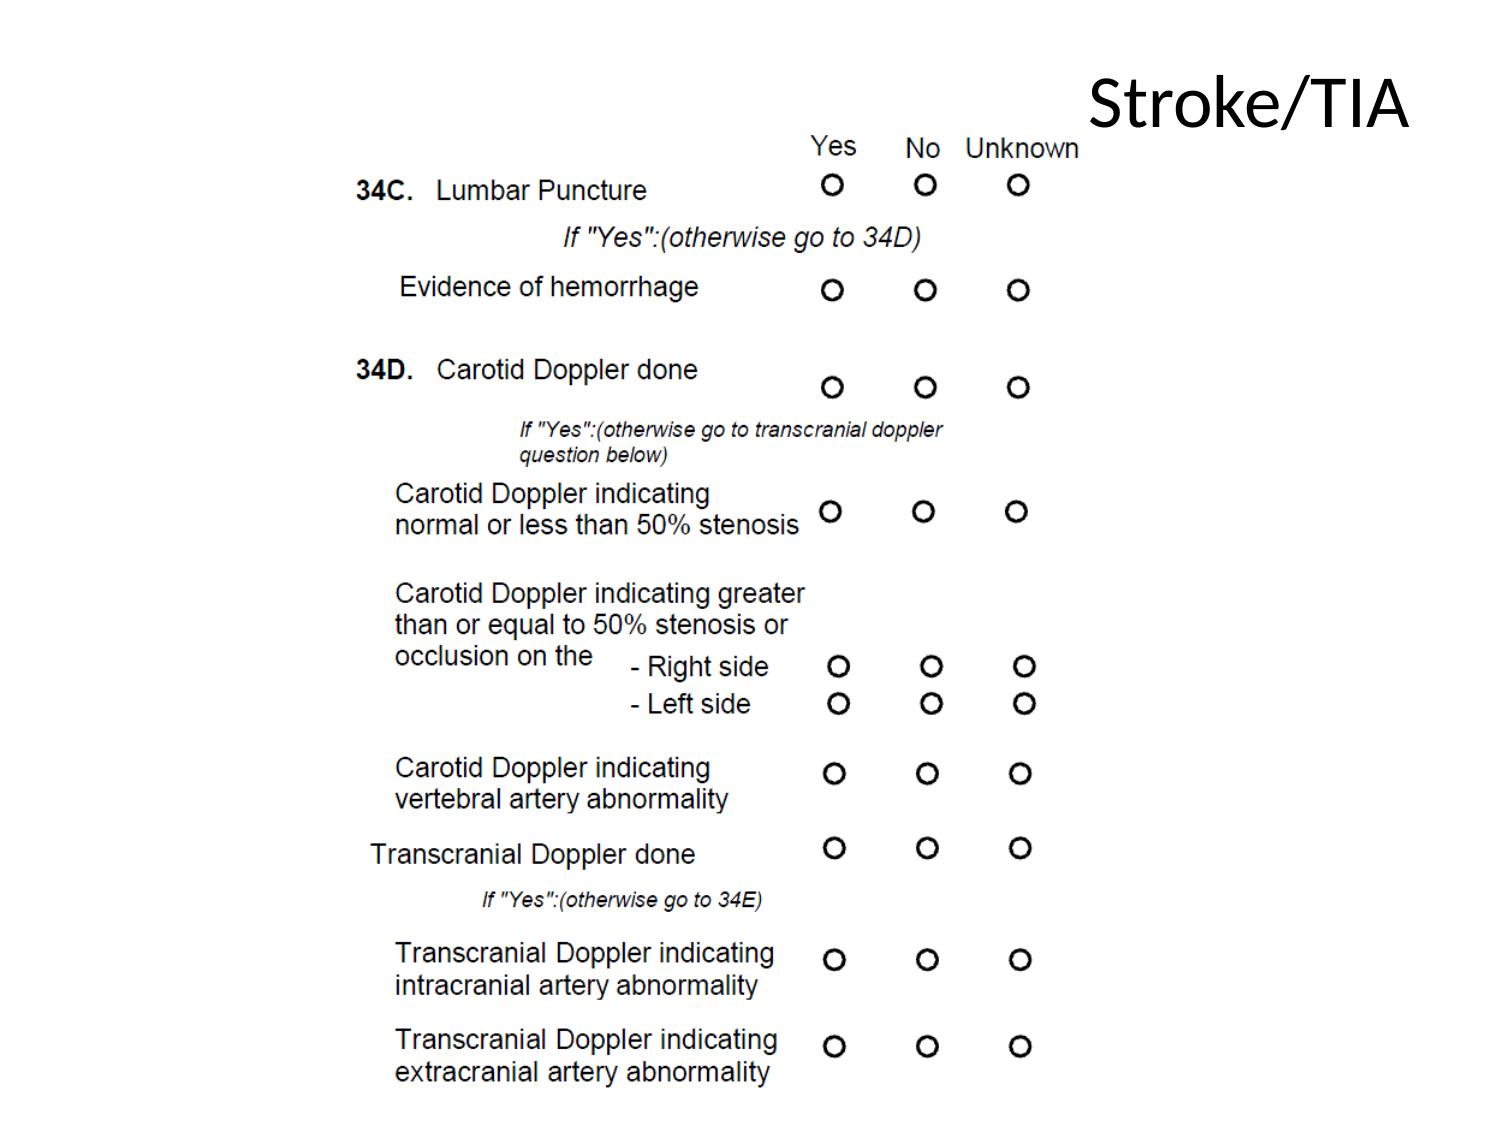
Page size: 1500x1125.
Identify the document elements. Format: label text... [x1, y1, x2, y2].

title Stroke/TIA [75, 45, 1425, 233]
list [349, 122, 1088, 1096]
